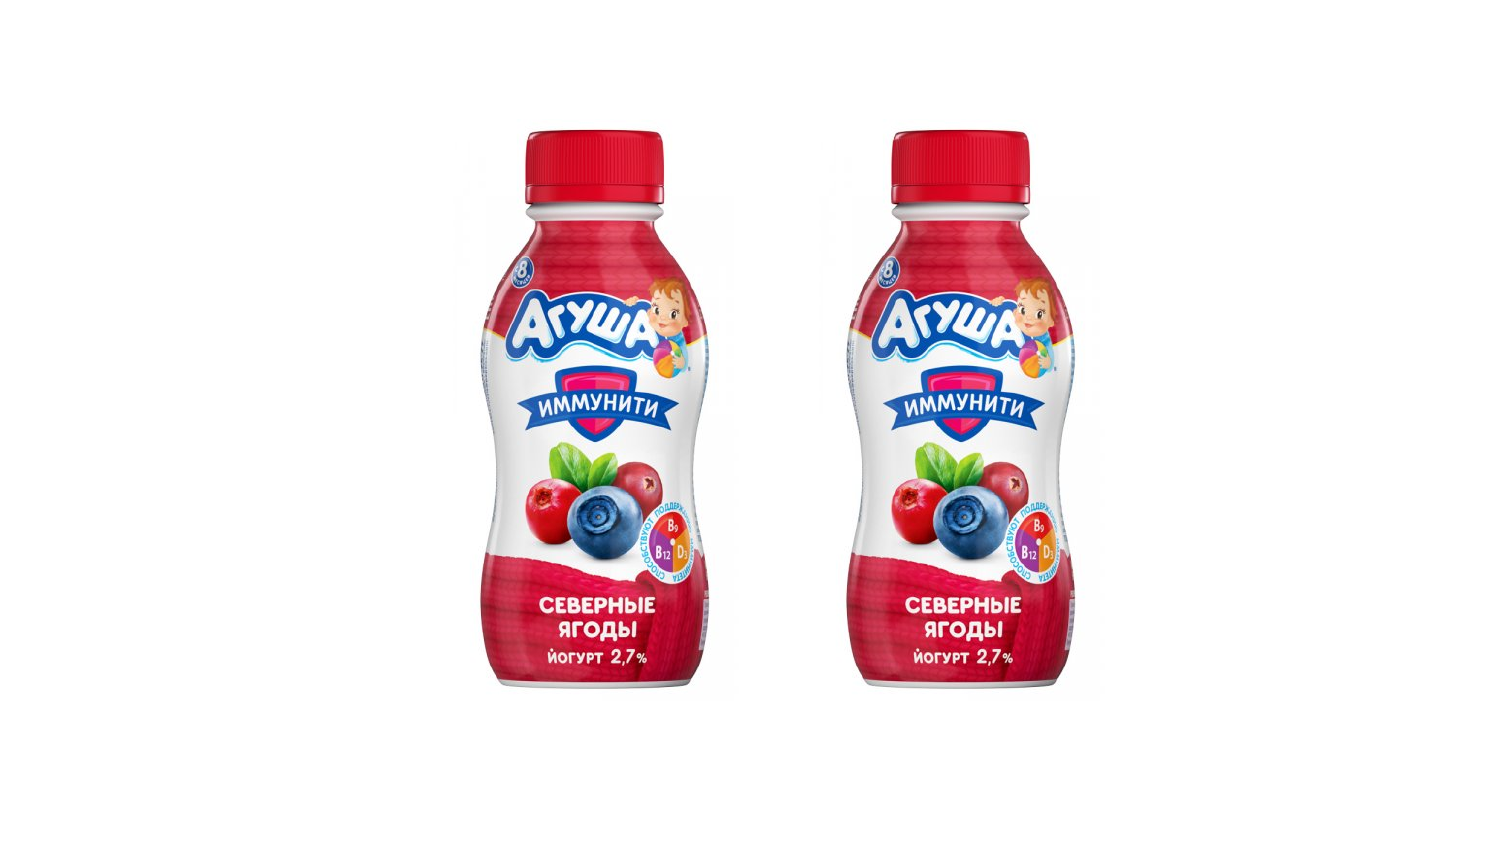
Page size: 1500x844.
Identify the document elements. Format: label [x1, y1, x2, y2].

picture [811, 118, 1117, 701]
picture [445, 118, 751, 701]
